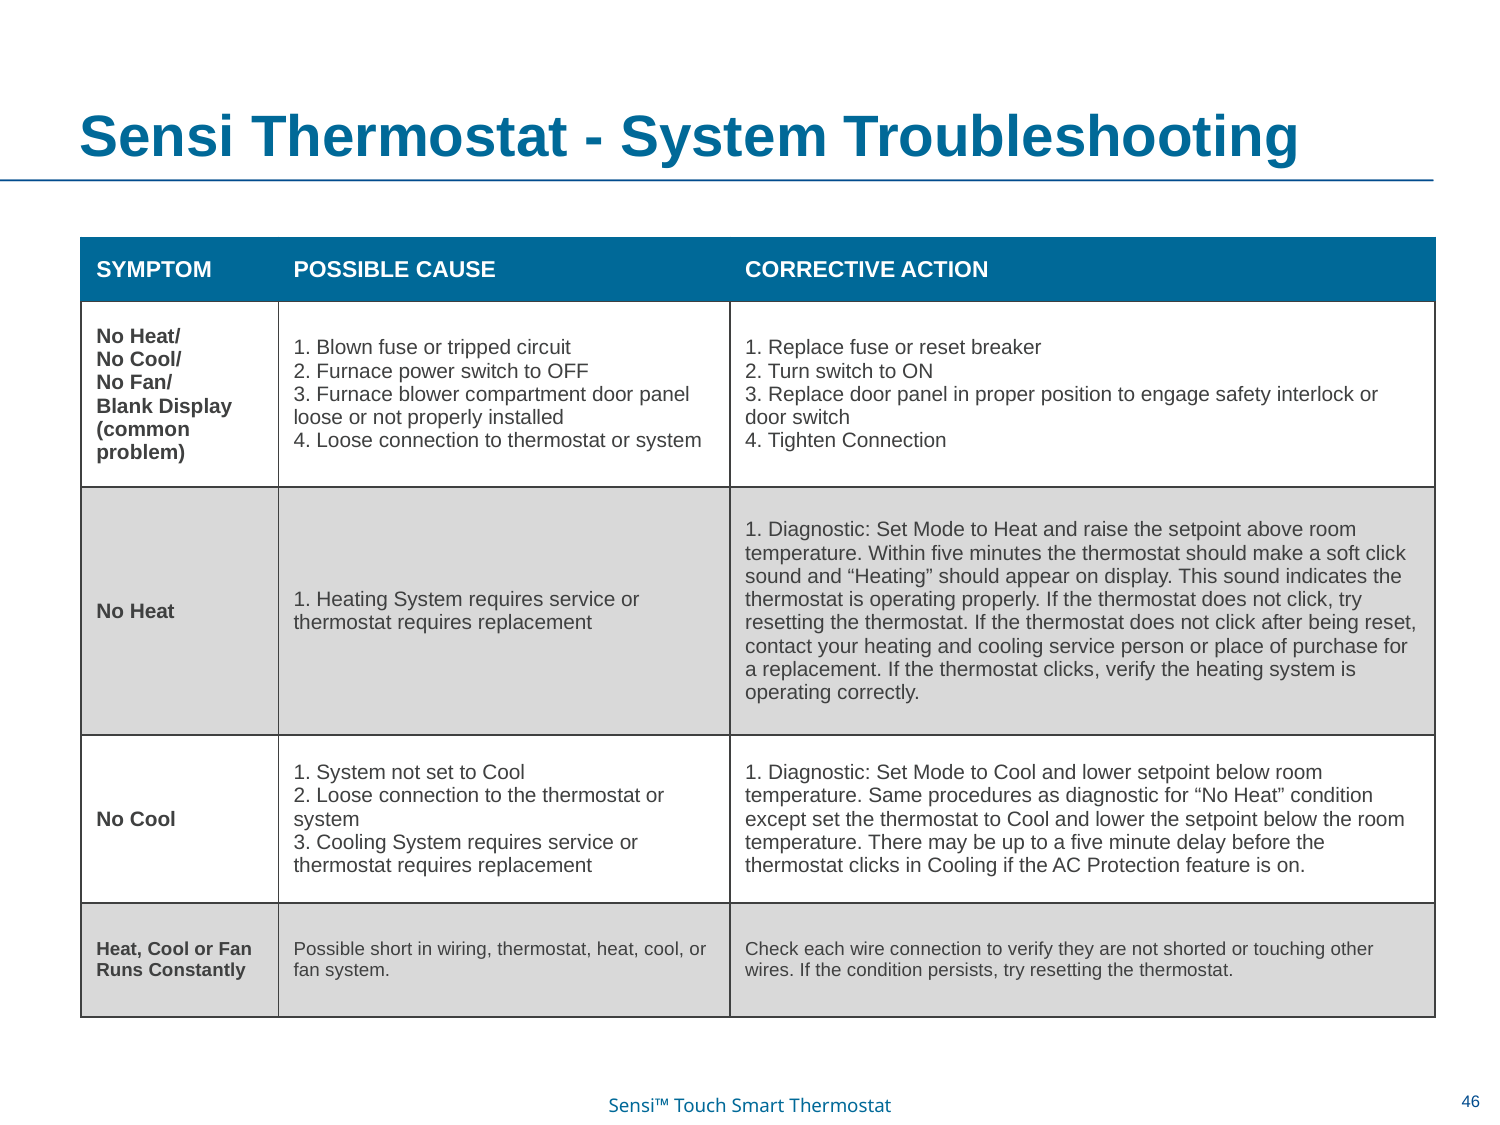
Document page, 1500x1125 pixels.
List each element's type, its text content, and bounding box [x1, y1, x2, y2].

table_cell Check each wire connection to verify they are not shorted or touching other wires. If the condition persists, try resetting the thermostat. [731, 904, 1434, 1016]
table_cell 1. Heating System requires service or thermostat requires replacement [279, 488, 729, 734]
table_cell Heat, Cool or Fan Runs Constantly [82, 904, 278, 1016]
table_cell No Heat/ No Cool/ No Fan/ Blank Display (common problem) [82, 302, 278, 486]
table_header POSSIBLE CAUSE [279, 238, 729, 301]
table_cell No Heat [82, 488, 278, 734]
title Sensi Thermostat - System Troubleshooting [64, 20, 1436, 177]
table_header CORRECTIVE ACTION [731, 238, 1434, 301]
table_cell 1. Diagnostic: Set Mode to Heat and raise the setpoint above room temperature. Within five minutes the thermostat should make a soft click sound and “Heating” should appear on display. This sound indicates the thermostat is operating properly. If the thermostat does not click, try resetting the thermostat. If the thermostat does not click after being reset, contact your heating and cooling service person or place of purchase for a replacement. If the thermostat clicks, verify the heating system is operating correctly. [731, 488, 1434, 734]
table_cell 1. Diagnostic: Set Mode to Cool and lower setpoint below room temperature. Same procedures as diagnostic for “No Heat” condition except set the thermostat to Cool and lower the setpoint below the room temperature. There may be up to a five minute delay before the thermostat clicks in Cooling if the AC Protection feature is on. [731, 736, 1434, 902]
table_cell Possible short in wiring, thermostat, heat, cool, or fan system. [279, 904, 729, 1016]
table_cell 1. Blown fuse or tripped circuit 2. Furnace power switch to OFF 3. Furnace blower compartment door panel loose or not properly installed 4. Loose connection to thermostat or system [279, 302, 729, 486]
table_header SYMPTOM [82, 238, 278, 301]
table_cell No Cool [82, 736, 278, 902]
table_cell 1. Replace fuse or reset breaker 2. Turn switch to ON 3. Replace door panel in proper position to engage safety interlock or door switch 4. Tighten Connection [731, 302, 1434, 486]
table_cell 1. System not set to Cool 2. Loose connection to the thermostat or system 3. Cooling System requires service or thermostat requires replacement [279, 736, 729, 902]
